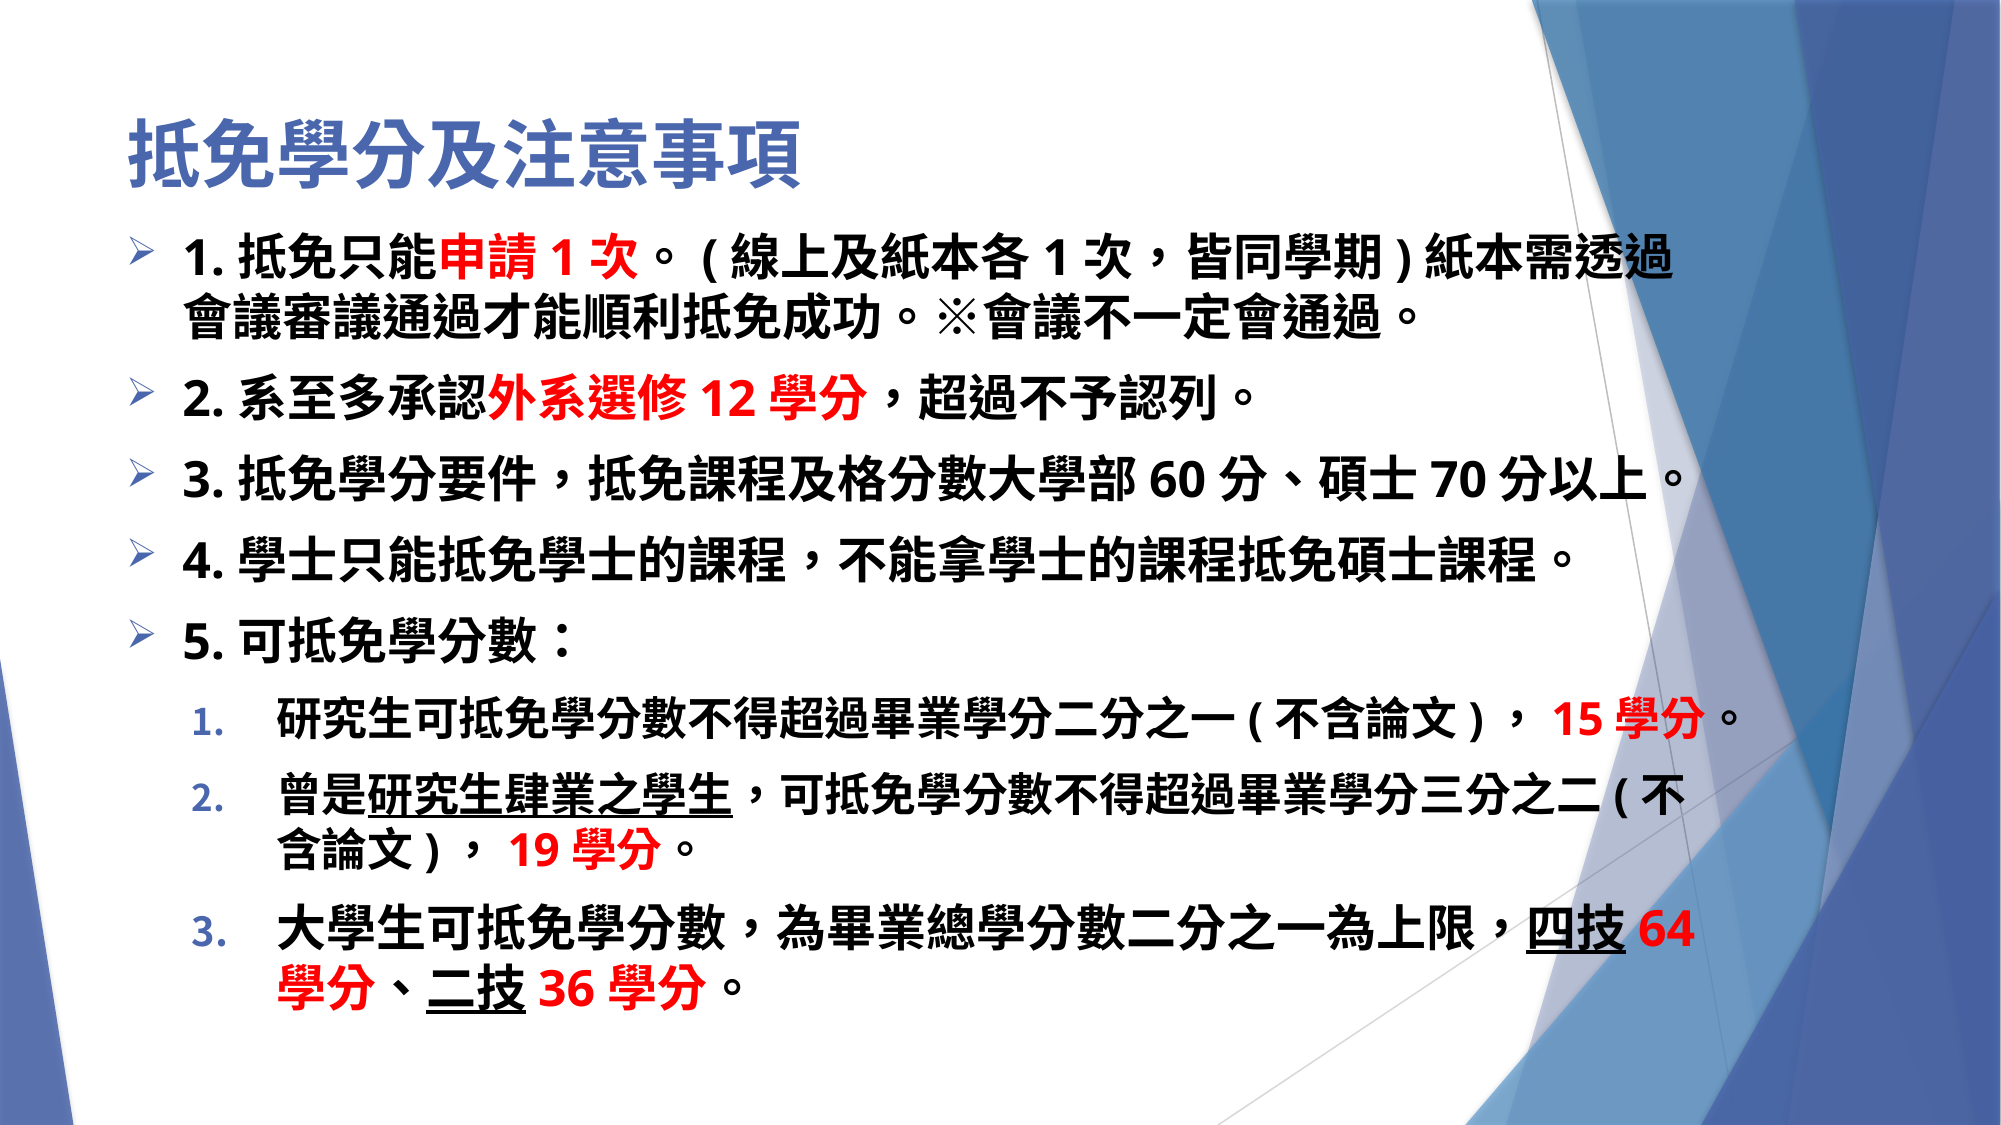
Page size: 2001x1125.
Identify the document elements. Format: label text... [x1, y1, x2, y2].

title 抵免學分及注意事項 [111, 99, 1522, 218]
list 1.抵免只能申請1次。(線上及紙本各1次，皆同學期)紙本需透過會議審議通過才能順利抵免成功。※會議不一定會通過。 2.系至多承認外系選修12學分，超過不予認列。 3.抵免學分要件，抵免課程及格分數大學部60分、碩士70分以上。 4.學士只能抵免學士的課程，不能拿學士的課程抵免碩士課程。 5.可抵免學分數： 研究生可抵免學分數不得超過畢業學分二分之一(不含論文)，15學分。 曾是研究生肆業之學生，可抵免學分數不得超過畢業學分三分之二(不含論文)，19學分。 大學生可抵免學分數，為畢業總學分數二分之一為上限，四技64學分、二技36學分。 [111, 218, 1724, 1053]
